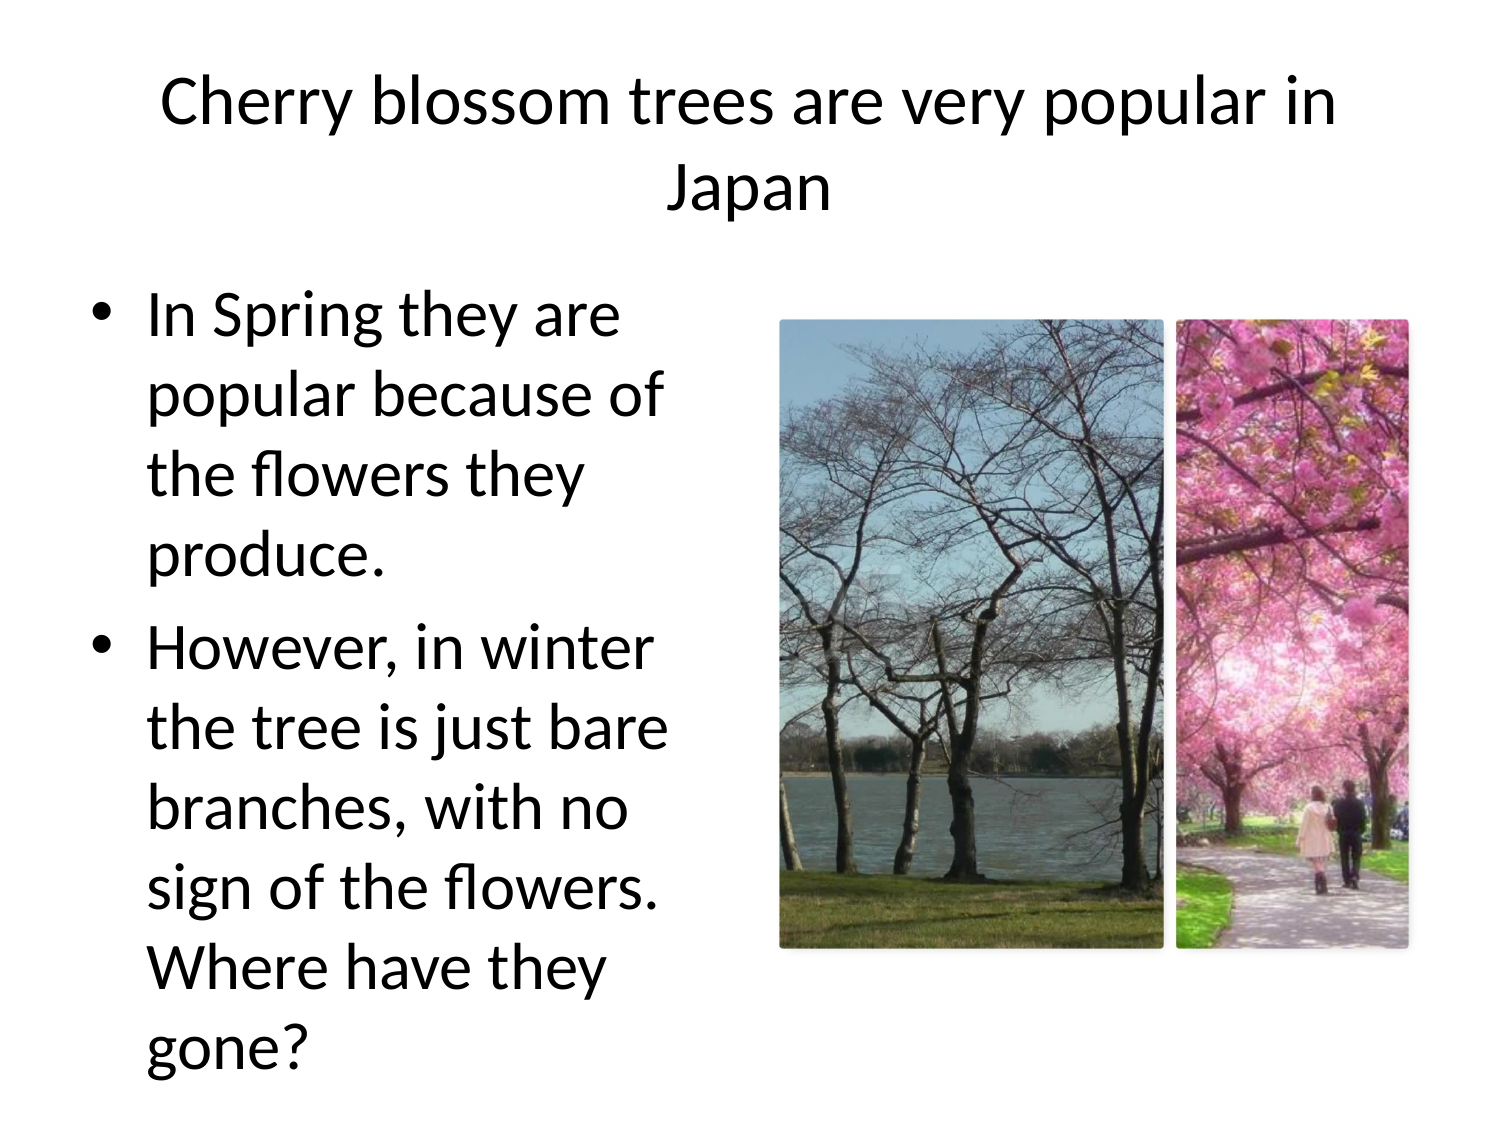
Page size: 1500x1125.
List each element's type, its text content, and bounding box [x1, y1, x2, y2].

list In Spring they are popular because of the flowers they produce. However, in winter the tree is just bare branches, with no sign of the flowers. Where have they gone? [75, 262, 738, 1005]
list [762, 302, 1426, 966]
title Cherry blossom trees are very popular in Japan [75, 45, 1425, 233]
